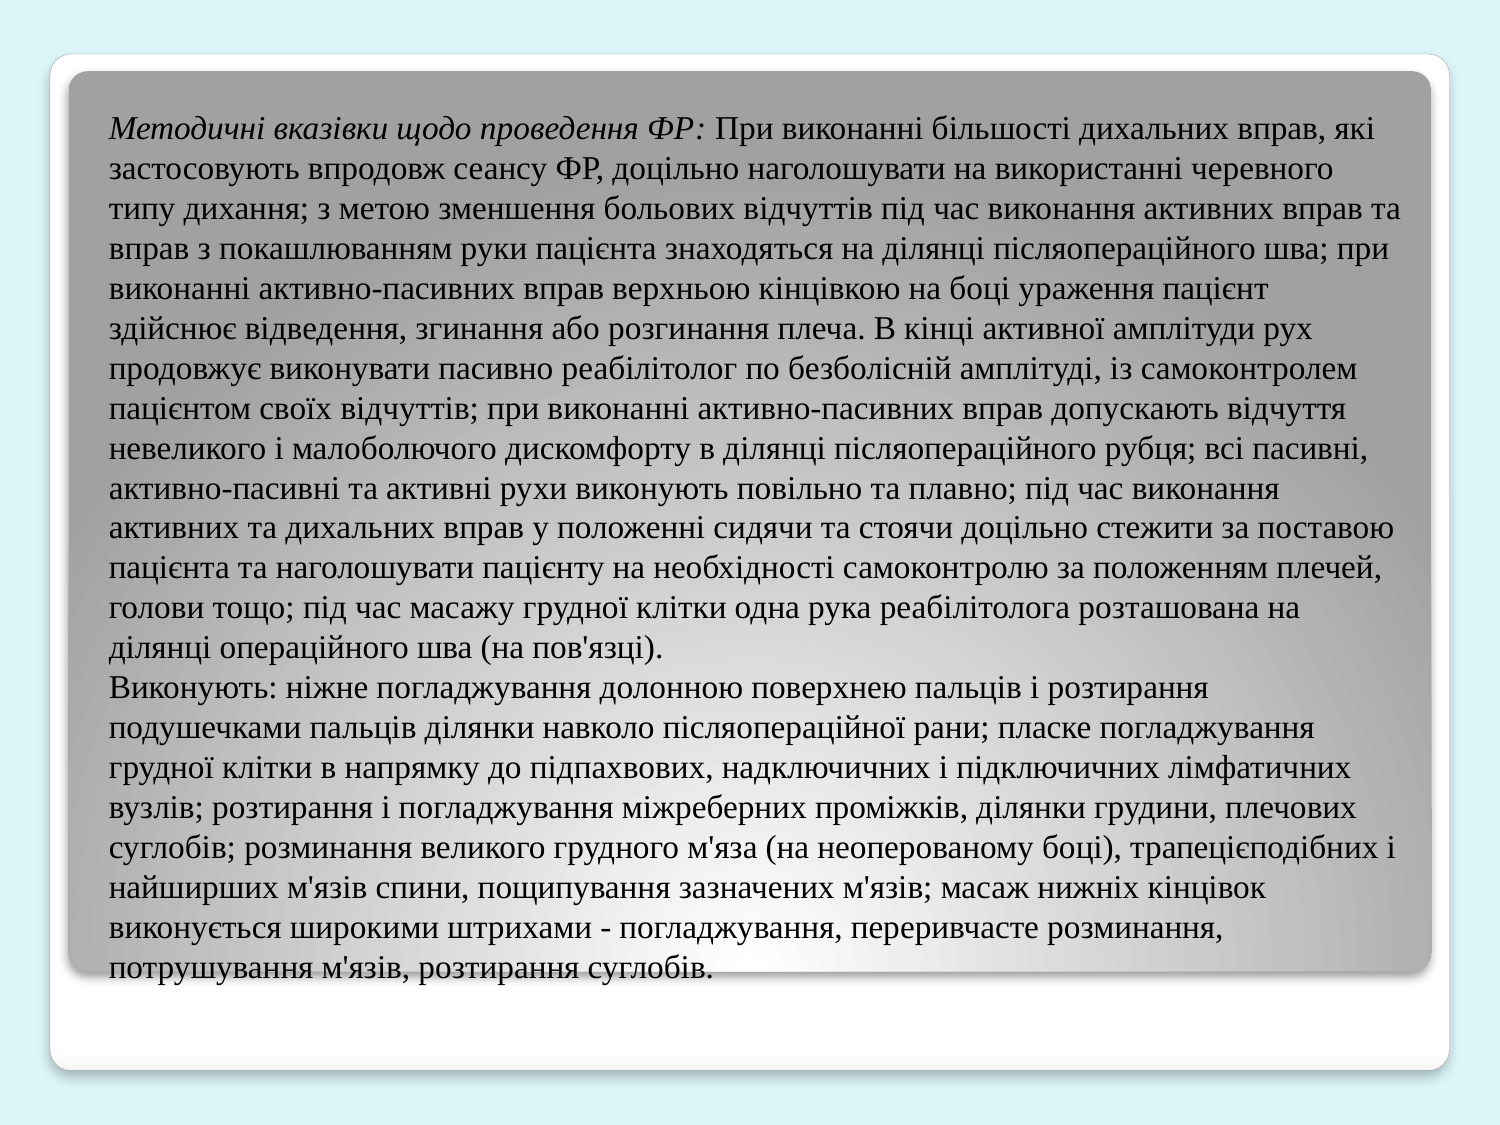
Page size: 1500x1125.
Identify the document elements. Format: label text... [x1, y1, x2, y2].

text_box Методичні вказівки щодо проведення ФР: При виконанні більшості дихальних вправ, які застосовують впродовж сеансу ФР, доцільно наголошувати на використанні черевного типу дихання; з метою зменшення больових відчуттів під час виконання активних вправ та вправ з покашлюванням руки пацієнта знаходяться на ділянці післяопераційного шва; при виконанні активно-пасивних вправ верхньою кінцівкою на боці ураження пацієнт здійснює відведення, згинання або розгинання плеча. В кінці активної амплітуди рух продовжує виконувати пасивно реабілітолог по безболісній амплітуді, із самоконтролем пацієнтом своїх відчуттів; при виконанні активно-пасивних вправ допускають відчуття невеликого і малоболючого дискомфорту в ділянці післяопераційного рубця; всі пасивні, активно-пасивні та активні рухи виконують повільно та плавно; під час виконання активних та дихальних вправ у положенні сидячи та стоячи доцільно стежити за поставою пацієнта та наголошувати пацієнту на необхідності самоконтролю за положенням плечей, голови тощо; під час масажу грудної клітки одна рука реабілітолога розташована на ділянці операційного шва (на пов'язці). Виконують: ніжне погладжування долонною поверхнею пальців і розтирання подушечками пальців ділянки навколо післяопераційної рани; пласке погладжування грудної клітки в напрямку до підпахвових, надключичних і підключичних лімфатичних вузлів; розтирання і погладжування міжреберних проміжків, ділянки грудини, плечових суглобів; розминання великого грудного м'яза (на неоперованому боці), трапецієподібних і найширших м'язів спини, пощипування зазначених м'язів; масаж нижніх кінцівок виконується широкими штрихами - погладжування, переривчасте розминання, потрушування м'язів, розтирання суглобів. [93, 98, 1418, 993]
